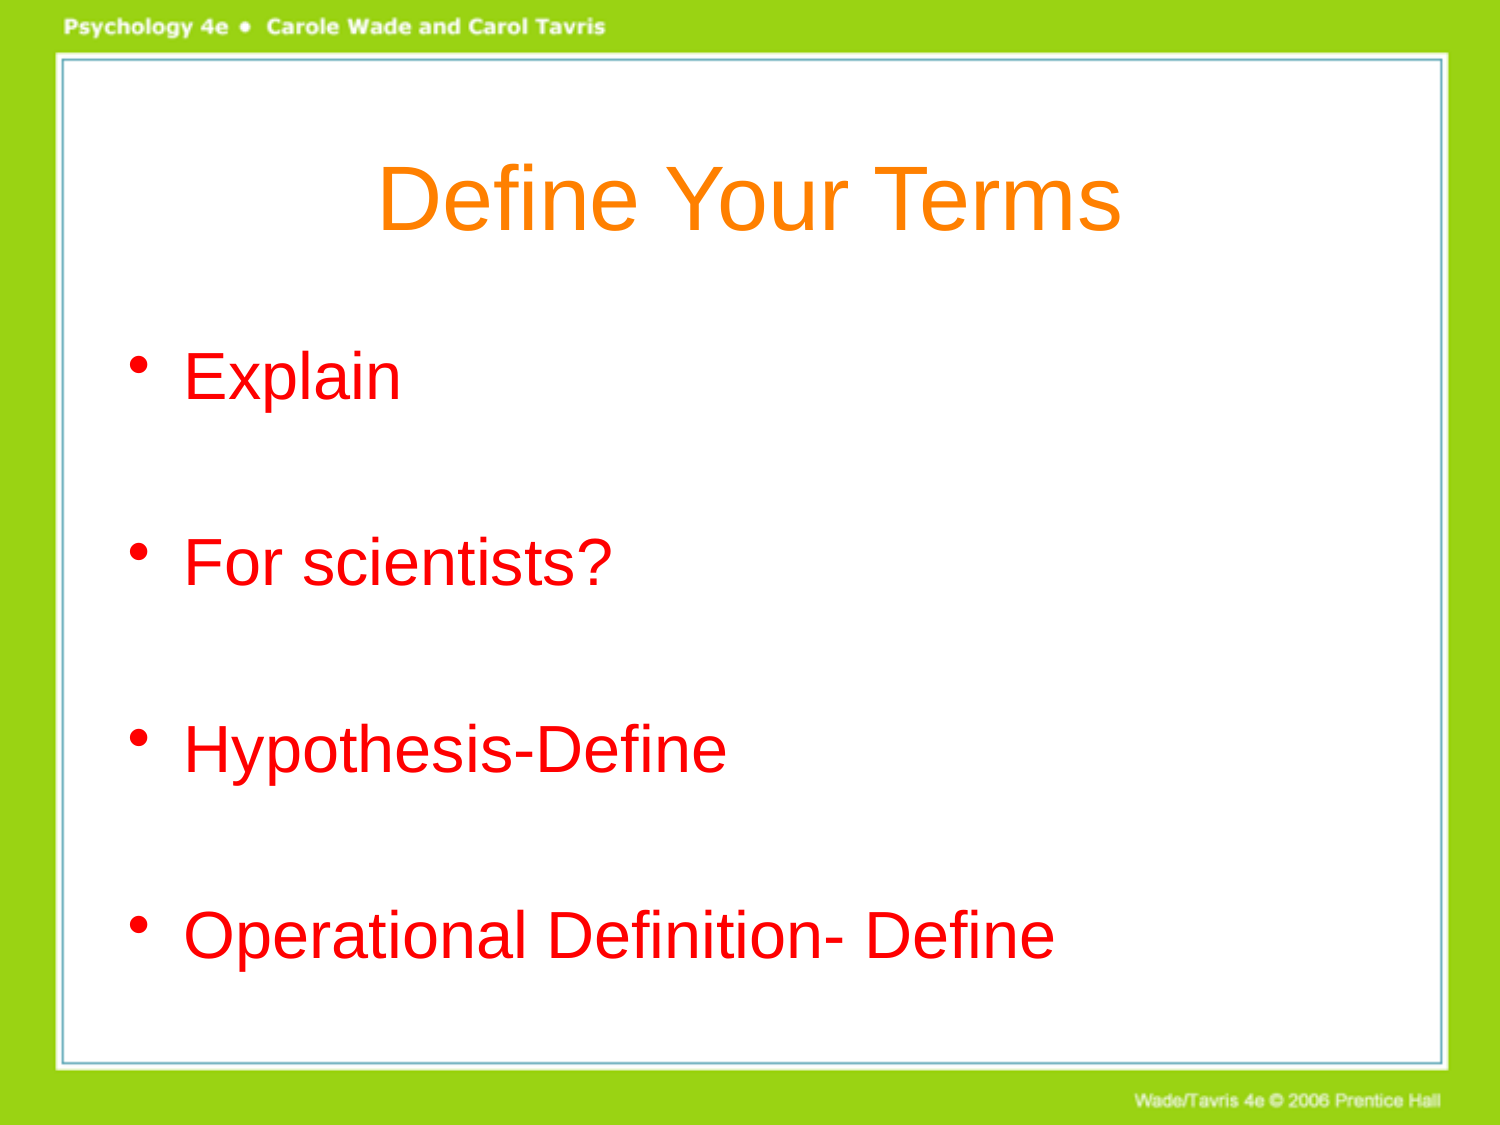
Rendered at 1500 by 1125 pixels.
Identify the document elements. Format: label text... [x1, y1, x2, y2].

list Explain For scientists? Hypothesis-Define Operational Definition- Define [112, 324, 1388, 1000]
picture [0, 0, 1500, 1125]
title Define Your Terms [112, 99, 1388, 288]
